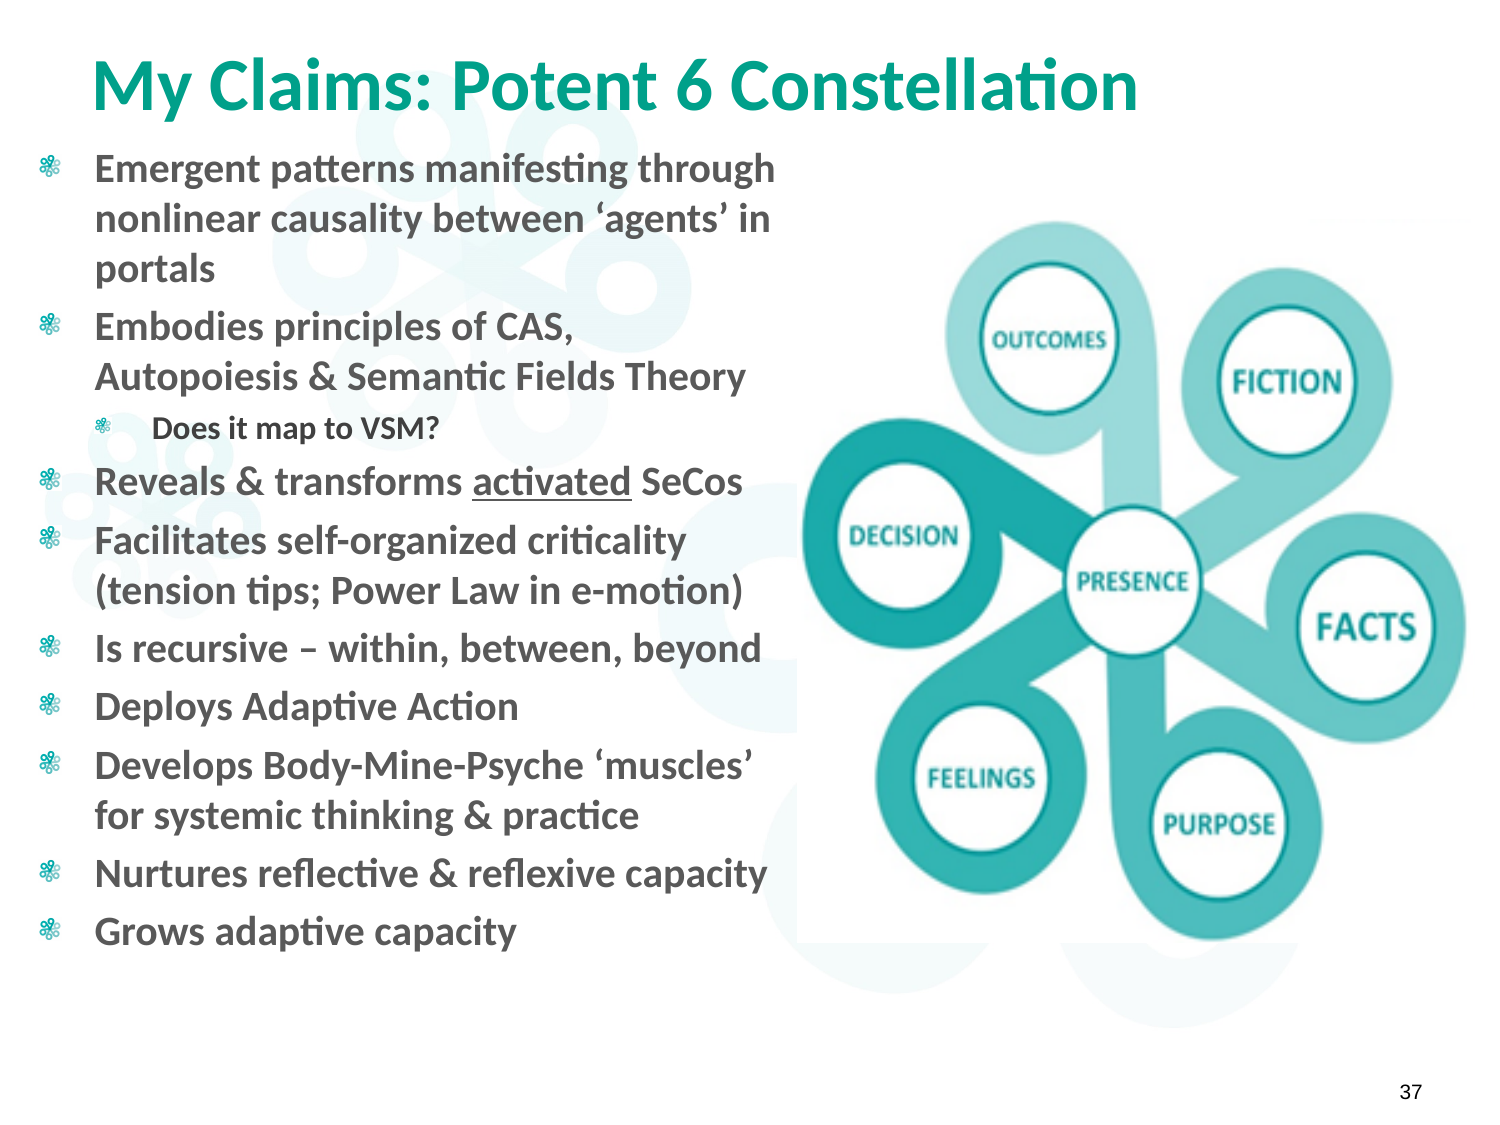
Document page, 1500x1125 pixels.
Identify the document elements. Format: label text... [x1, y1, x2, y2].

picture [94, 417, 112, 434]
list Emergent patterns manifesting through nonlinear causality between ‘agents’ in portals Embodies principles of CAS, Autopoiesis & Semantic Fields Theory Does it map to VSM? Reveals & transforms activated SeCos Facilitates self-organized criticality (tension tips; Power Law in e-motion) Is recursive – within, between, beyond Deploys Adaptive Action Develops Body-Mine-Psyche ‘muscles’ for systemic thinking & practice Nurtures reflective & reflexive capacity Grows adaptive capacity [23, 132, 798, 1078]
picture [38, 154, 62, 178]
picture [38, 917, 62, 941]
picture [38, 692, 62, 716]
picture [38, 312, 62, 336]
title My Claims: Potent 6 Constellation [76, 23, 1423, 134]
picture [38, 750, 62, 775]
picture [38, 467, 62, 491]
slide_number 37 [1087, 1070, 1438, 1117]
picture [38, 859, 62, 883]
picture [38, 634, 62, 658]
picture [0, 42, 1500, 1083]
picture [38, 525, 62, 550]
